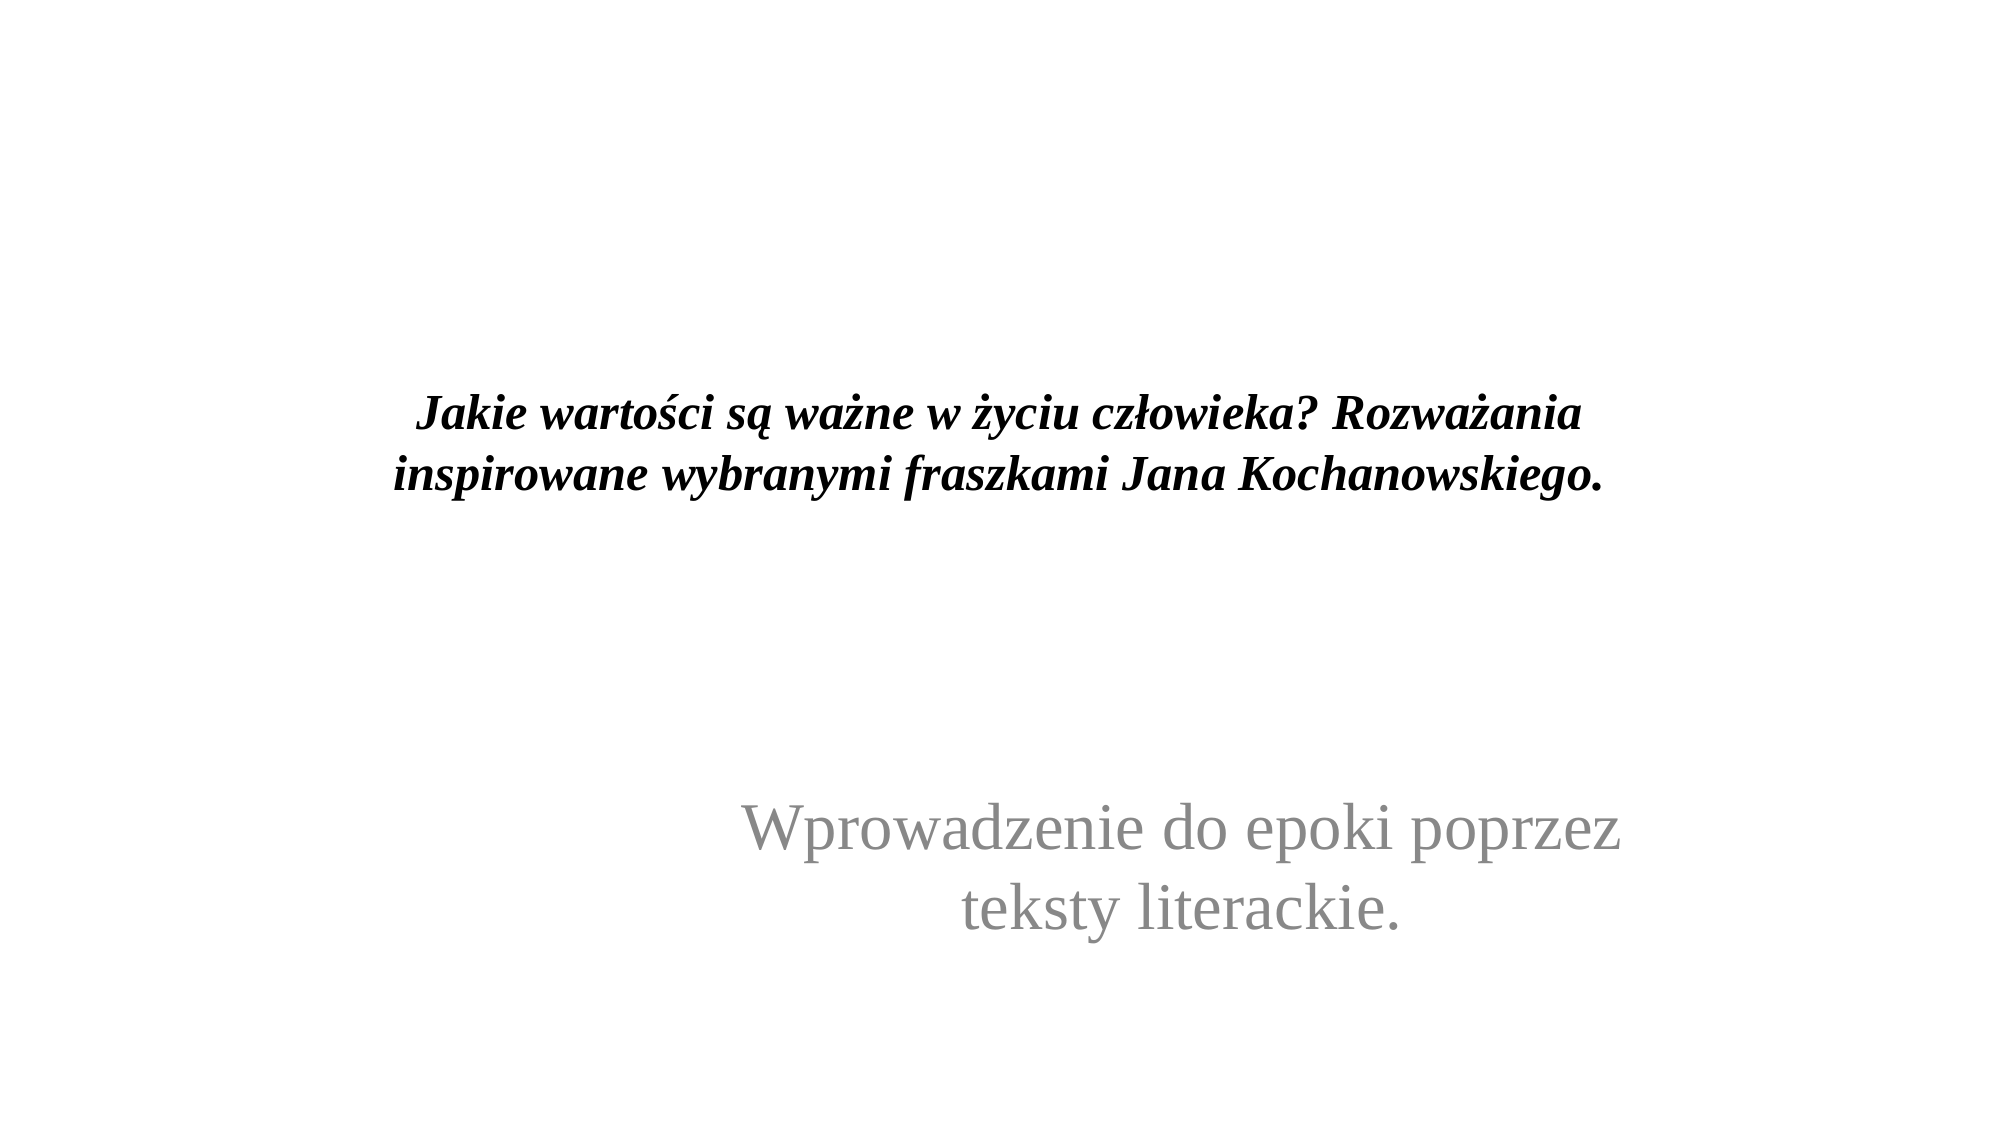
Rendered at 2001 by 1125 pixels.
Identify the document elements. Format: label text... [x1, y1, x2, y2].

subtitle Wprowadzenie do epoki poprzez teksty literackie. [657, 775, 1708, 1063]
title Jakie wartości są ważne w życiu człowieka? Rozważania inspirowane wybranymi fraszkami Jana Kochanowskiego. [362, 349, 1638, 591]
